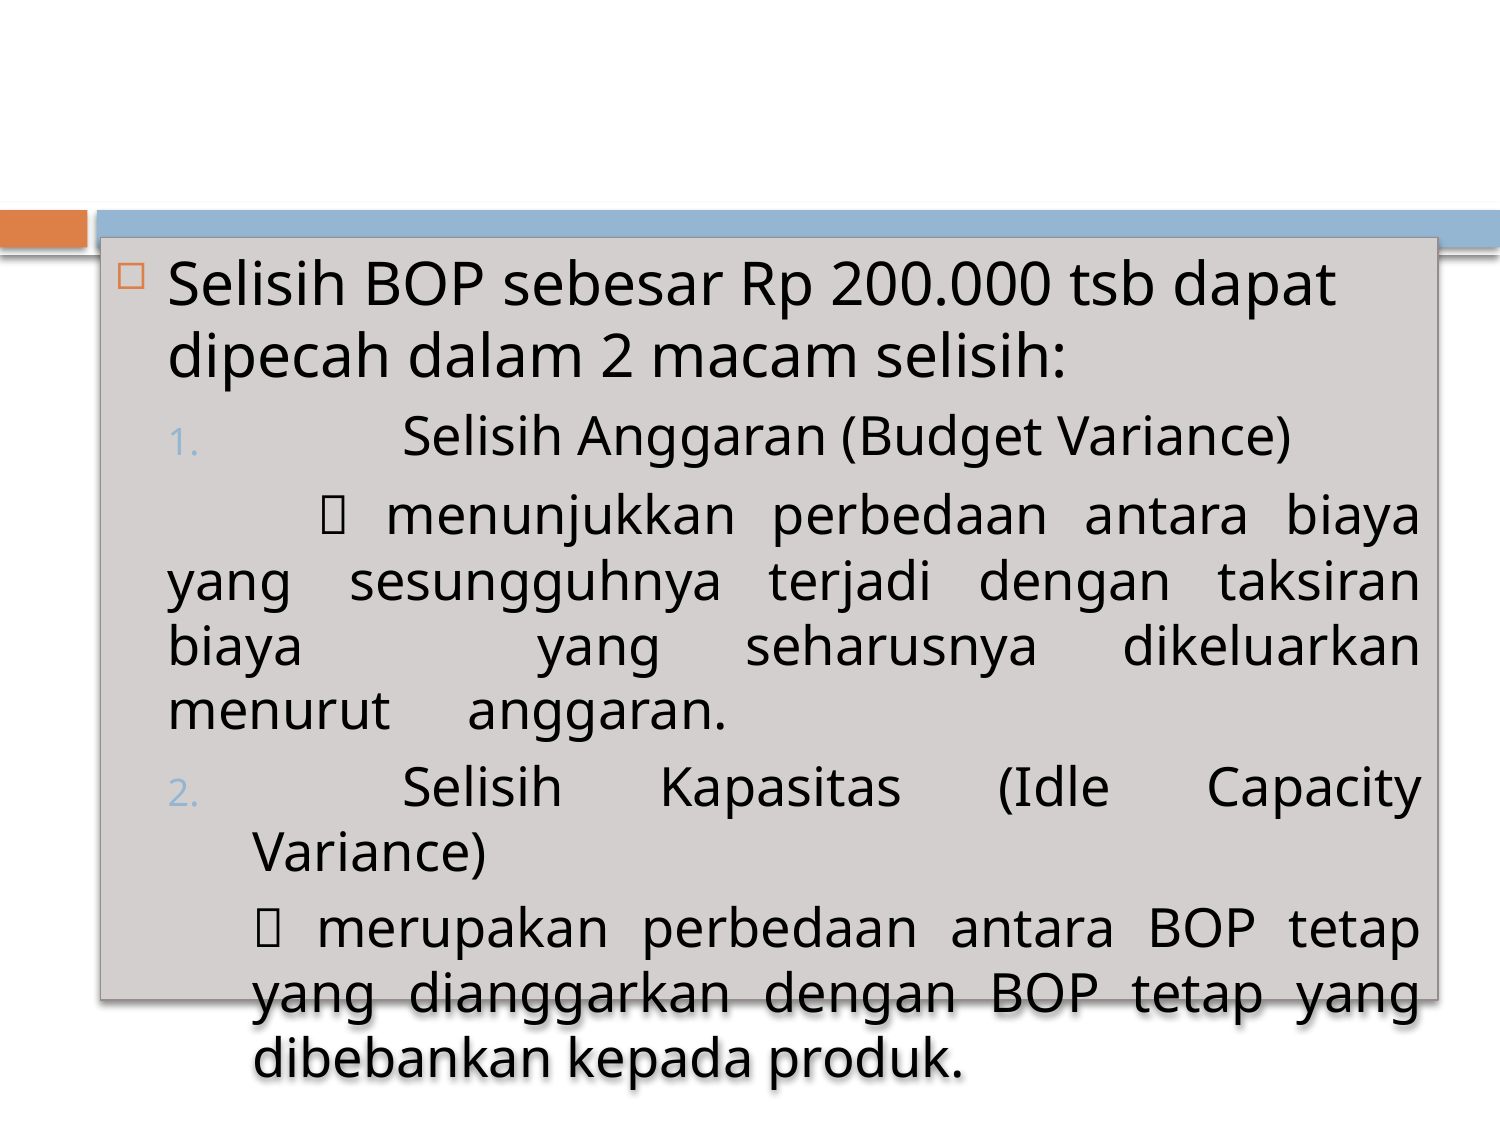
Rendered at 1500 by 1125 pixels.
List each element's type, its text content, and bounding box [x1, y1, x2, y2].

list Selisih BOP sebesar Rp 200.000 tsb dapat dipecah dalam 2 macam selisih: Selisih Anggaran (Budget Variance)  menunjukkan perbedaan antara biaya yang sesungguhnya terjadi dengan taksiran biaya yang seharusnya dikeluarkan menurut anggaran. Selisih Kapasitas (Idle Capacity Variance)  merupakan perbedaan antara BOP tetap yang dianggarkan dengan BOP tetap yang dibebankan kepada produk. [100, 237, 1439, 1001]
